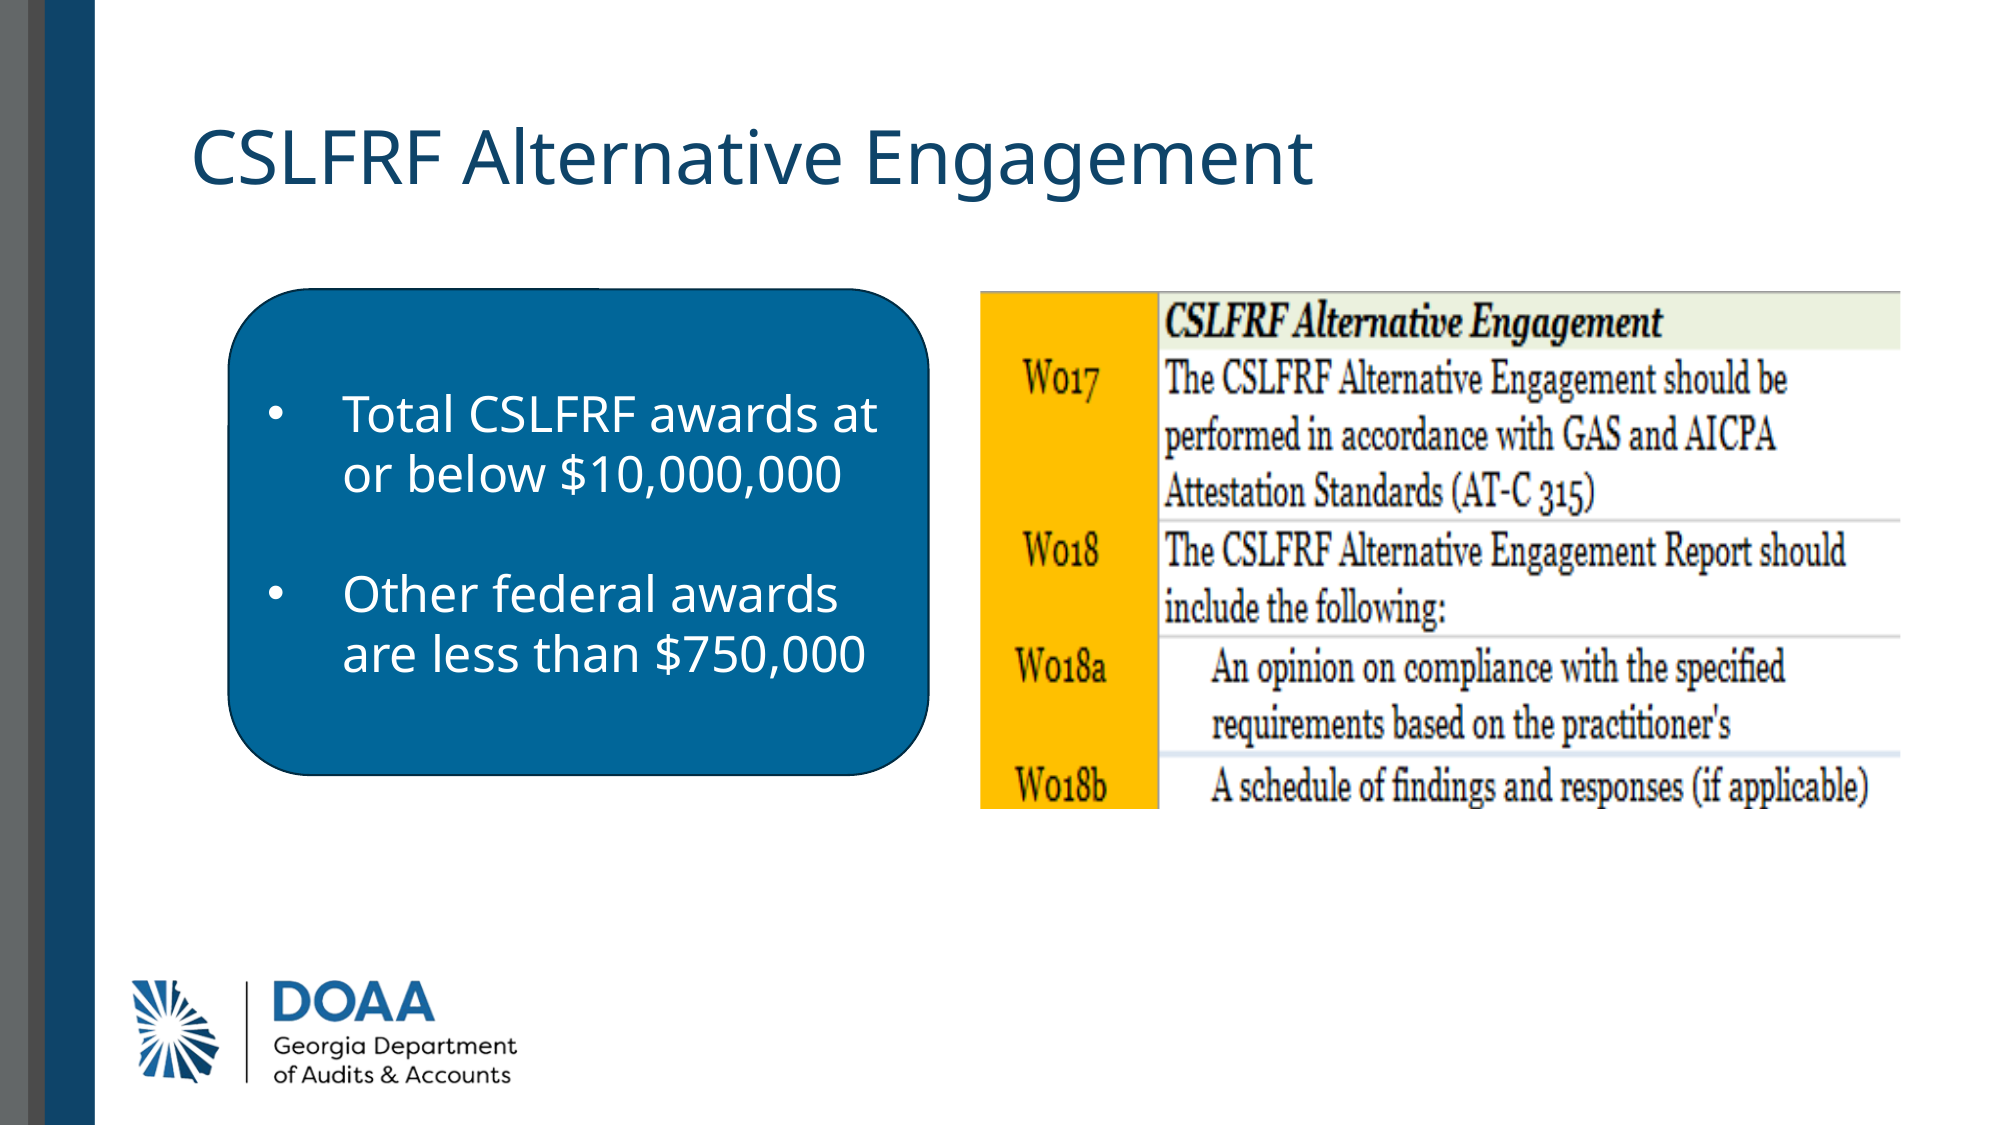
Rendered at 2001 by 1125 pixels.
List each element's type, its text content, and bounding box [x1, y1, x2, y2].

title CSLFRF Alternative Engagement [175, 112, 1901, 261]
picture [0, 0, 2001, 1125]
text_box Total CSLFRF awards at or below $10,000,000 Other federal awards are less than $750,000 [227, 288, 930, 777]
